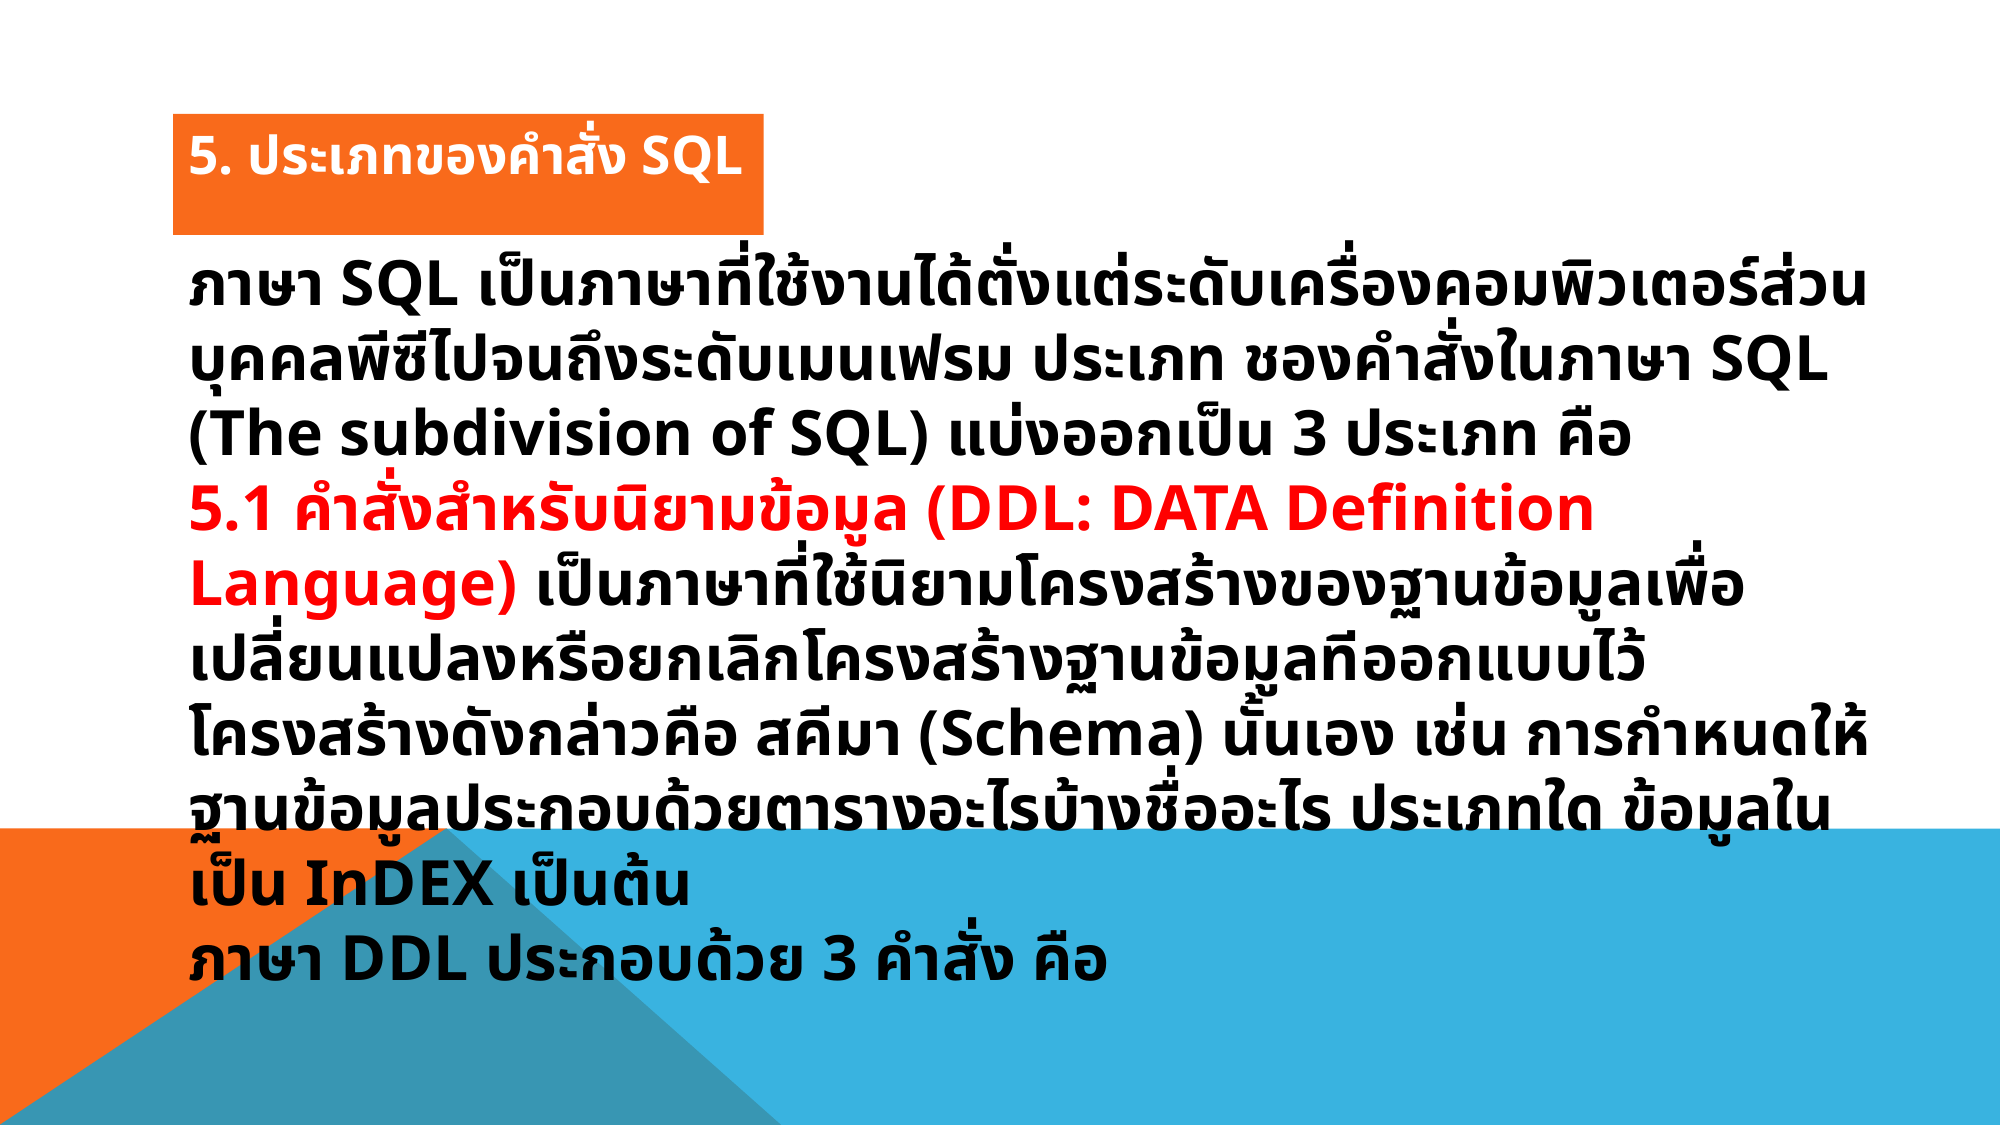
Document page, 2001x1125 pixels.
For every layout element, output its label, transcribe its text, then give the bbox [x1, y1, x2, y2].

list 5. ประเภทของคำสั่ง SQL [173, 113, 764, 235]
text_box ภาษา SQL เป็นภาษาที่ใช้งานได้ตั่งแต่ระดับเครื่องคอมพิวเตอร์ส่วนบุคคลพีซีไปจนถึงระดับเมนเฟรม ประเภท ชองคำสั่งในภาษา SQL (The subdivision of SQL) แบ่งออกเป็น 3 ประเภท คือ 5.1 คำสั่งสำหรับนิยามข้อมูล (DDL: DATA Definition Language) เป็นภาษาที่ใช้นิยามโครงสร้างของฐานข้อมูลเพื่อเปลี่ยนแปลงหรือยกเลิกโครงสร้างฐานข้อมูลทีออกแบบไว้ โครงสร้างดังกล่าวคือ สคีมา (Schema) นั้นเอง เช่น การกำหนดให้ฐานข้อมูลประกอบด้วยตารางอะไรบ้างชื่ออะไร ประเภทใด ข้อมูลในเป็น InDEX เป็นต้น ภาษา DDL ประกอบด้วย 3 คำสั่ง คือ [173, 235, 1934, 823]
